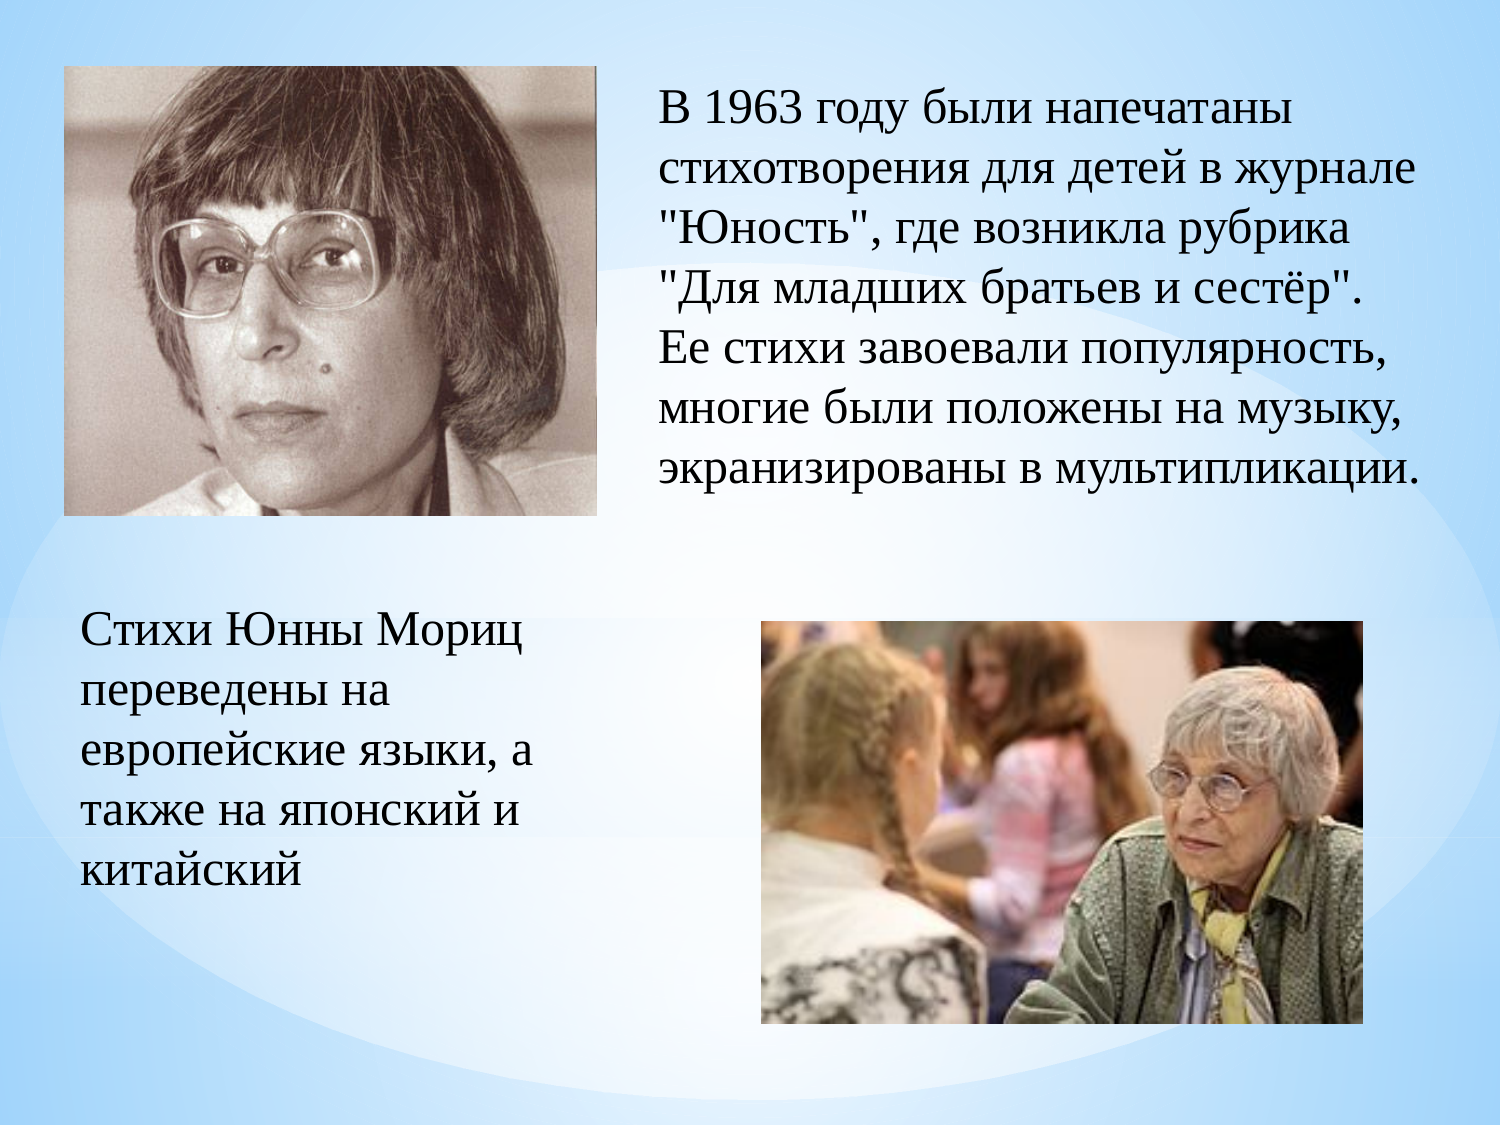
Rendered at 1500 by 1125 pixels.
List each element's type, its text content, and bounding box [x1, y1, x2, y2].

text_box Стихи Юнны Мориц переведены на европейские языки, а также на японский и китайский [65, 587, 657, 903]
picture [64, 66, 597, 516]
picture [761, 621, 1363, 1024]
text_box В 1963 году были напечатаны стихотворения для детей в журнале "Юность", где возникла рубрика "Для младших братьев и сестёр". Ее стихи завоевали популярность, многие были положены на музыку, экранизированы в мультипликации. [643, 66, 1447, 502]
